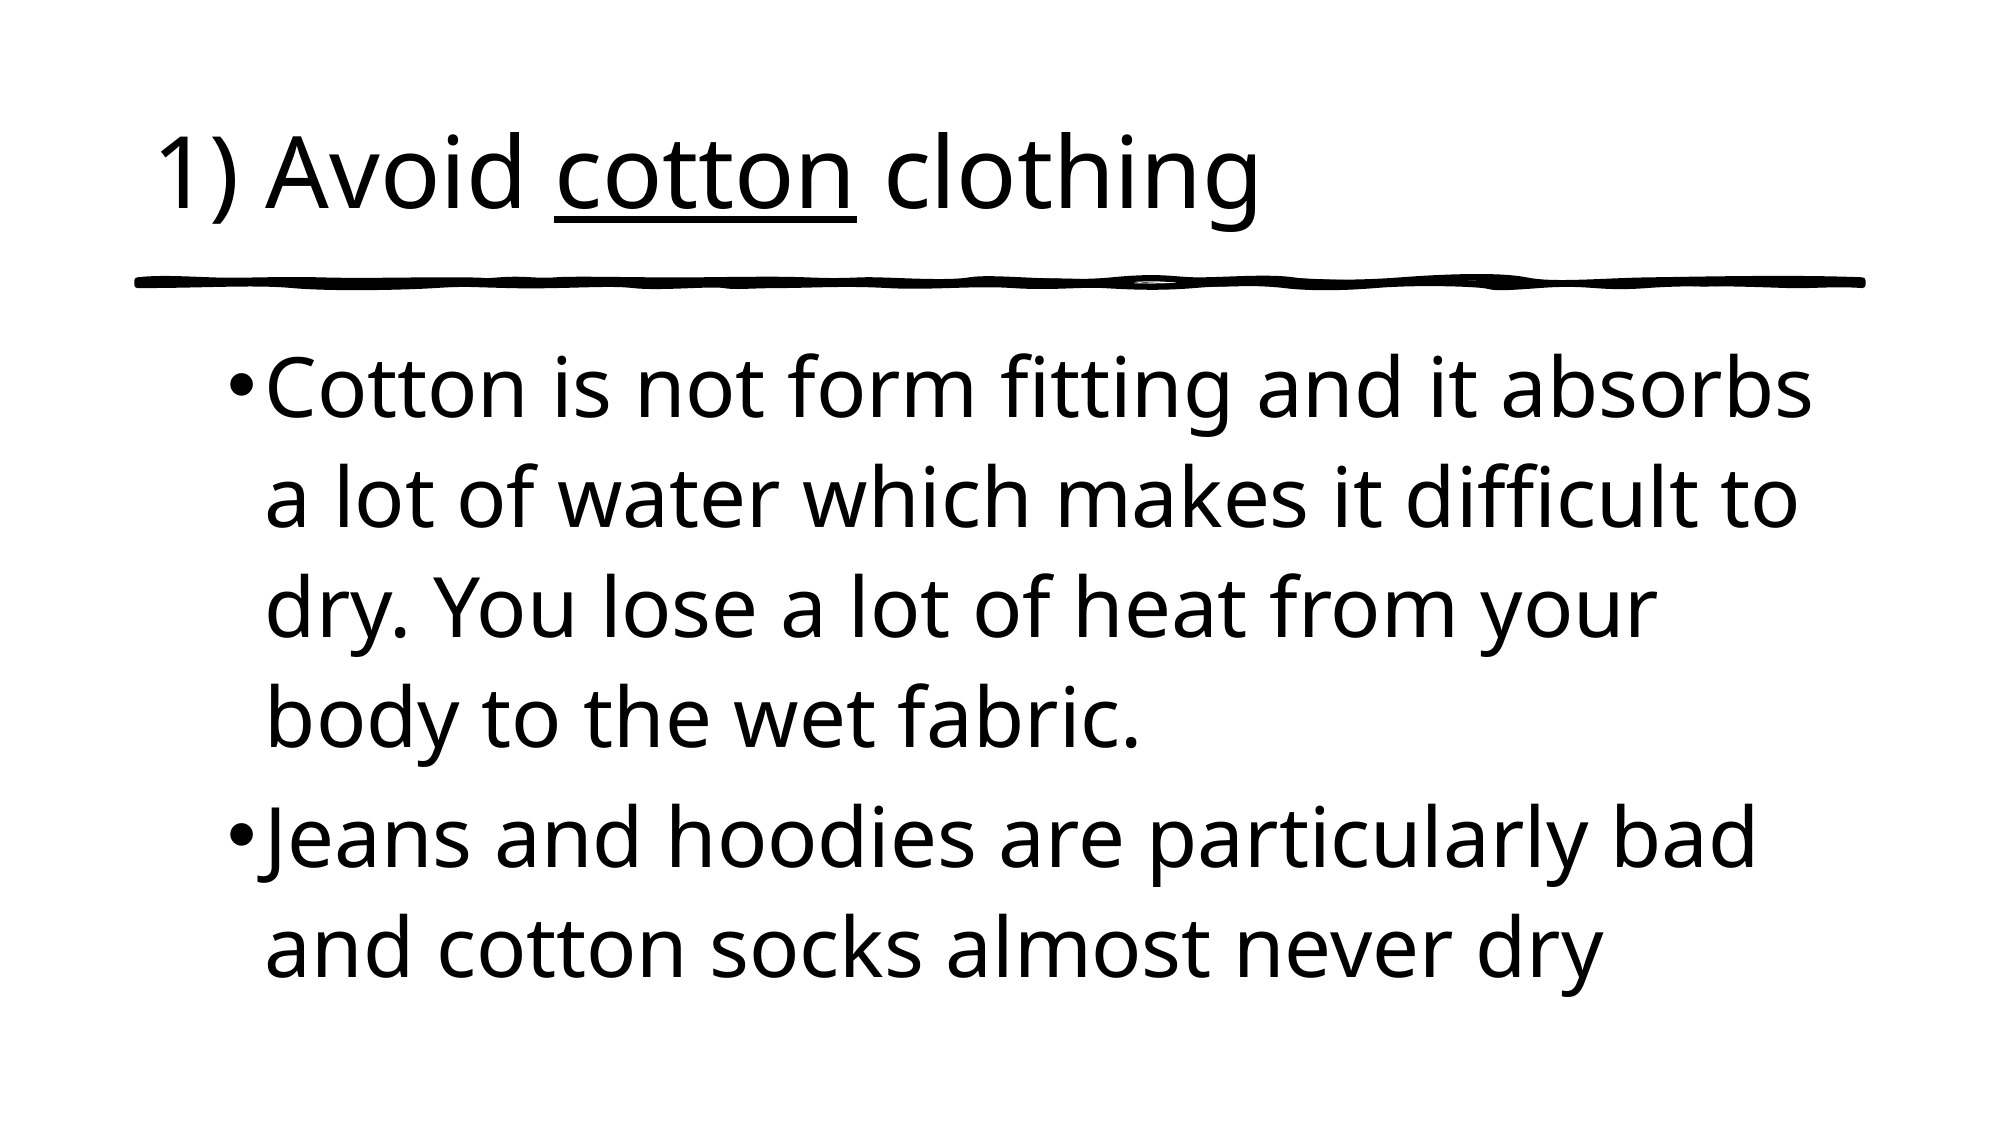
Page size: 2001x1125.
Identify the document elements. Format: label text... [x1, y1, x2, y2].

title 1) Avoid cotton clothing [137, 59, 1863, 278]
list Cotton is not form fitting and it absorbs a lot of water which makes it difficult to dry. You lose a lot of heat from your body to the wet fabric. Jeans and hoodies are particularly bad and cotton socks almost never dry [137, 316, 1863, 1014]
